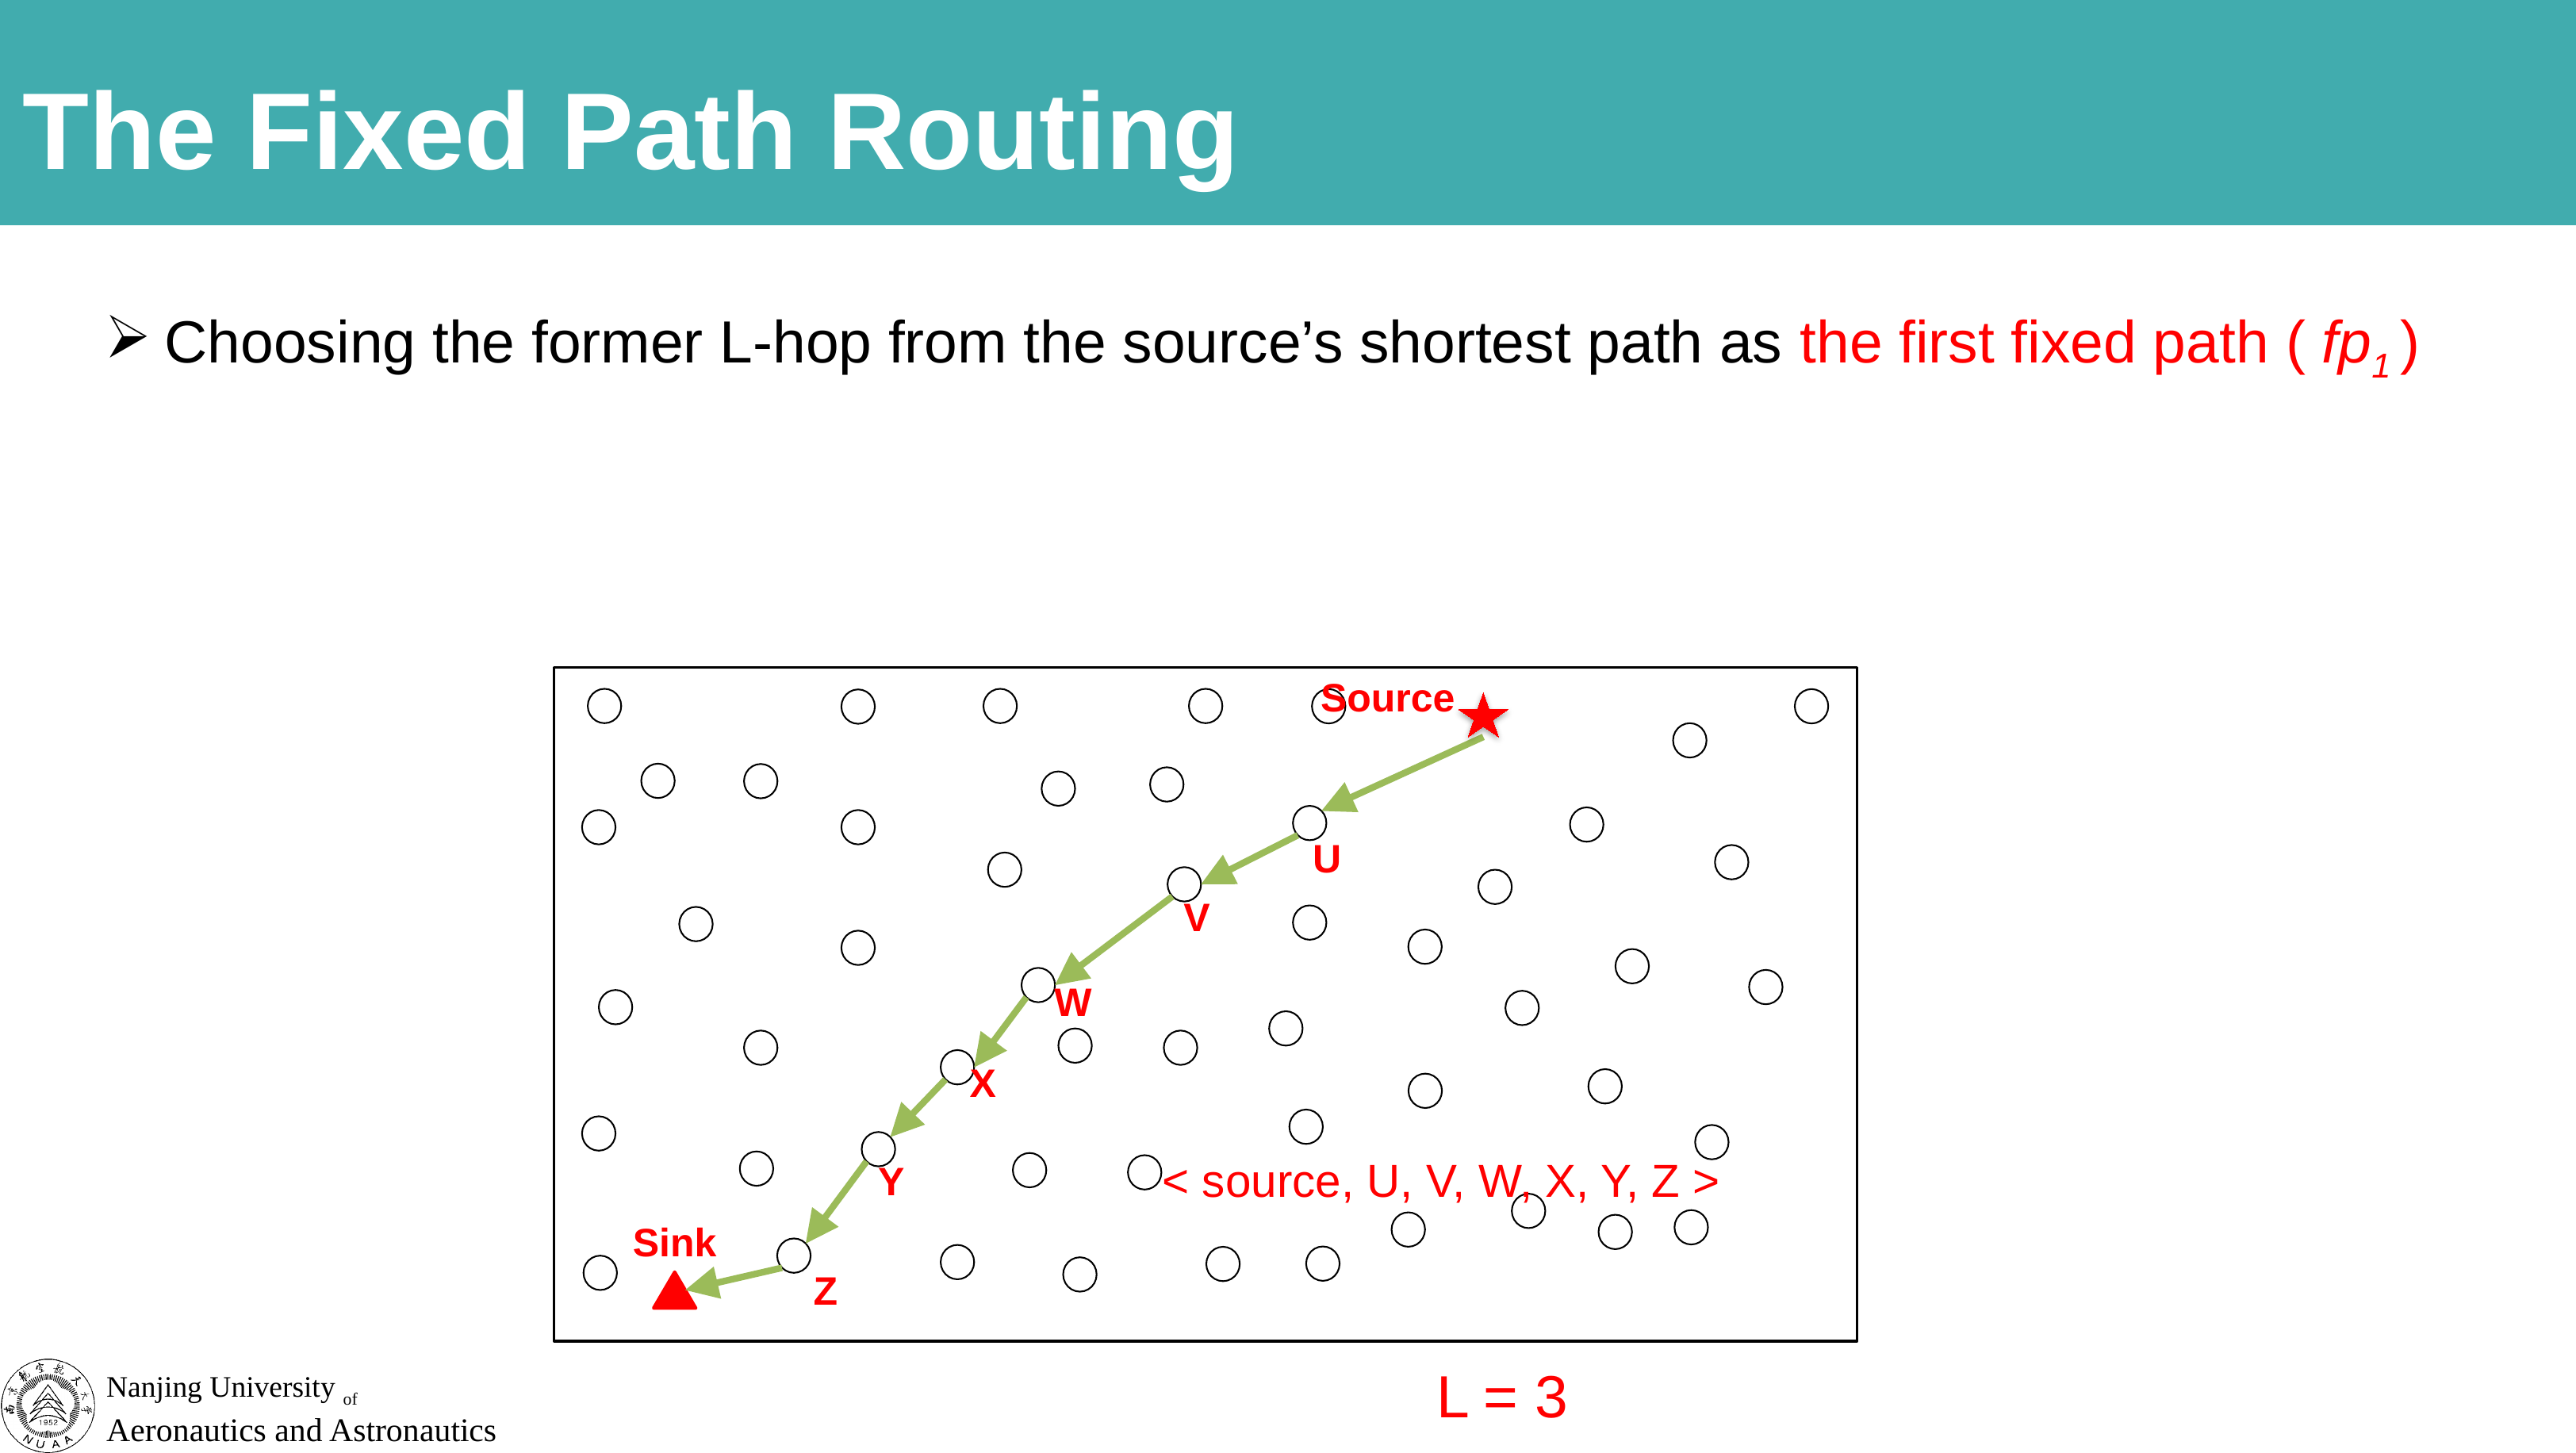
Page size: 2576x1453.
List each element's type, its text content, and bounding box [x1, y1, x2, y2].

text_box [0, 0, 2576, 225]
text_box Nanjing University of Aeronautics and Astronautics [98, 1361, 623, 1453]
text_box Choosing the former L-hop from the source’s shortest path as the first fixed path ( fp1 ) [103, 282, 2443, 385]
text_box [554, 666, 1857, 1342]
title The Fixed Path Routing [21, 27, 2576, 303]
text_box L = 3 [1435, 1339, 2508, 1430]
picture [0, 1358, 95, 1453]
